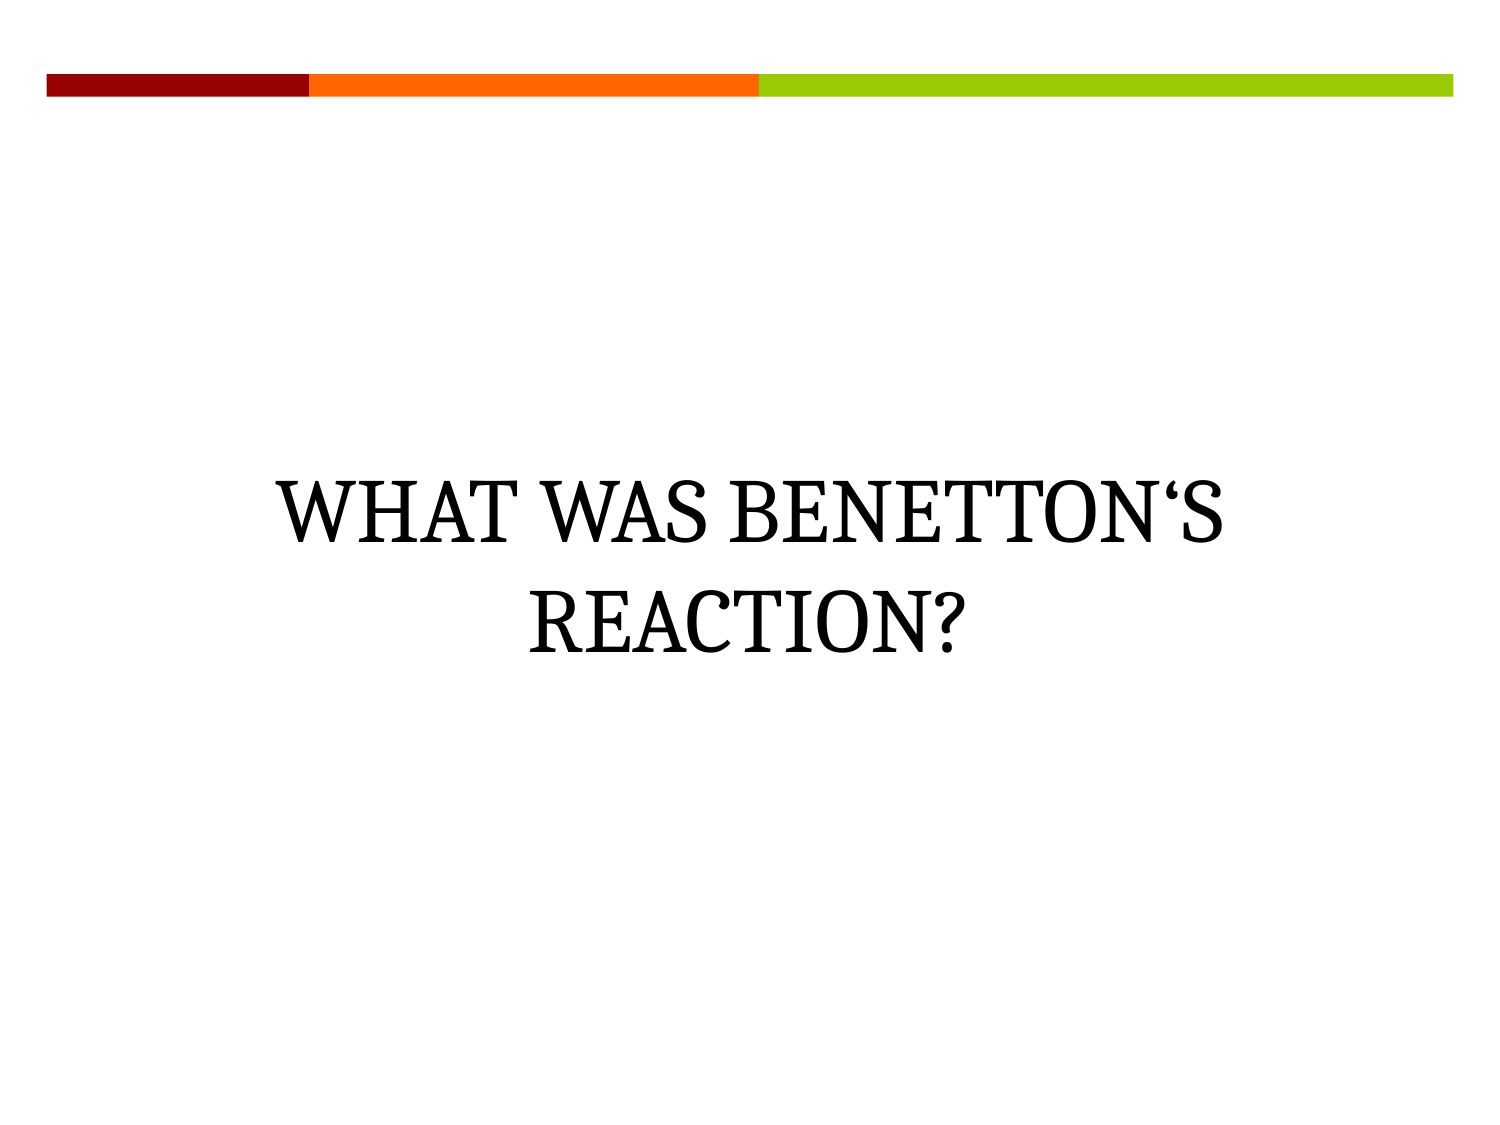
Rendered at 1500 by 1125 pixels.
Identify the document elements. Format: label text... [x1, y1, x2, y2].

text_box WHAT WAS BENETTON‘S REACTION? [52, 443, 1448, 679]
